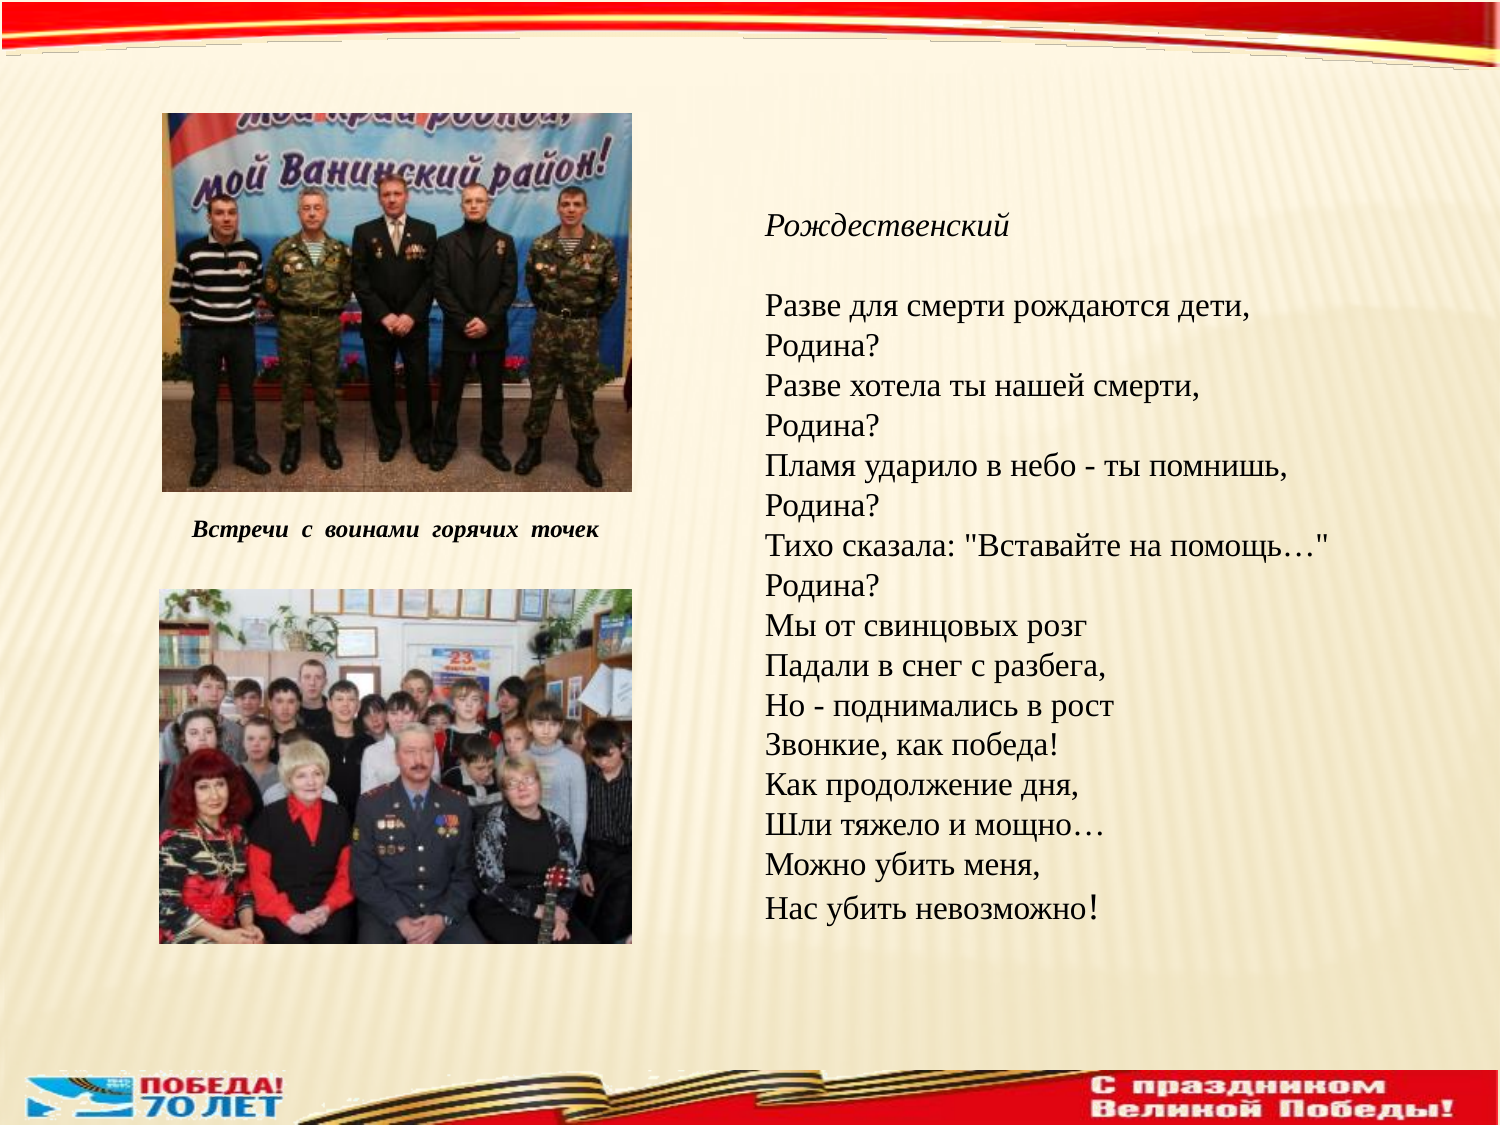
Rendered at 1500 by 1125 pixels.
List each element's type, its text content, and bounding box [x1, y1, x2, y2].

picture [161, 113, 633, 492]
text_box Встречи с воинами горячих точек [159, 508, 632, 550]
text_box Рождественский Разве для смерти рождаются дети, Родина? Разве хотела ты нашей смерти, Родина? Пламя ударило в небо - ты помнишь, Родина? Тихо сказала: "Вставайте на помощь…" Родина? Мы от свинцовых розг Падали в снег с разбега, Но - поднимались в рост Звонкие, как победа! Как продолжение дня, Шли тяжело и мощно… Можно убить меня, Нас убить невозможно! [749, 196, 1500, 935]
picture [159, 589, 633, 945]
picture [0, 1070, 1498, 1125]
picture [2, 2, 1500, 67]
